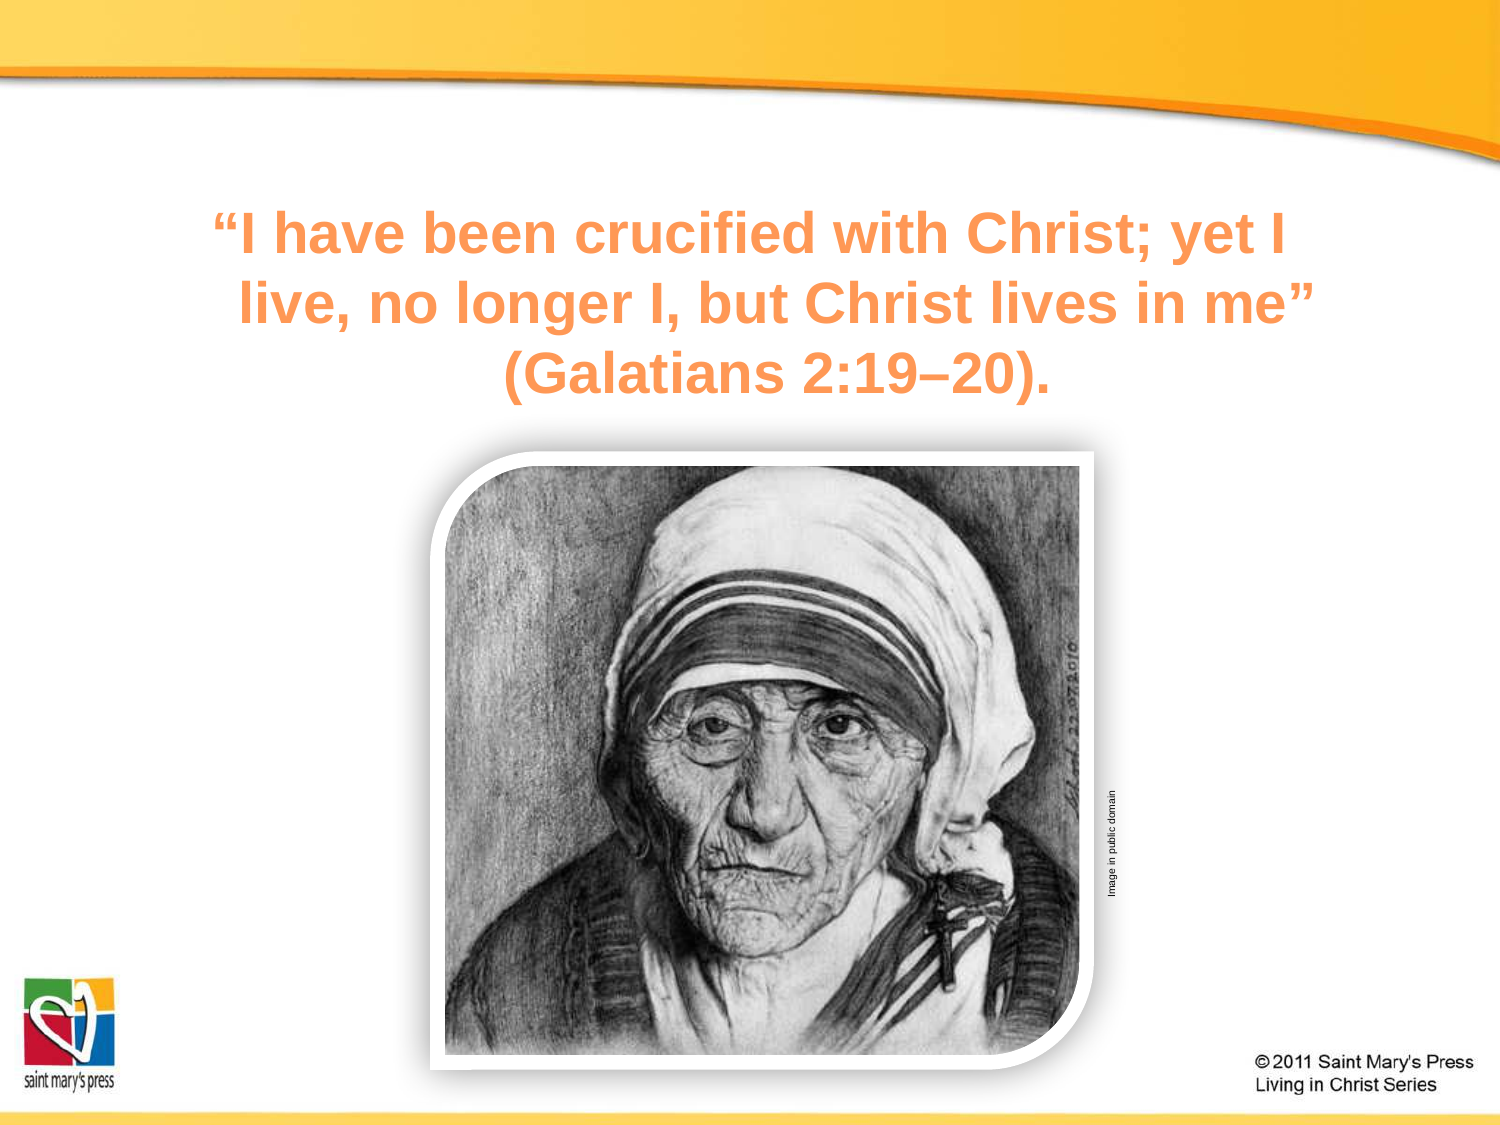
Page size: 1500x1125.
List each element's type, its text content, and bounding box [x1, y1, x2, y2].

picture [0, 0, 1500, 1125]
text_box Image in public domain [1097, 487, 1125, 913]
list “I have been crucified with Christ; yet I live, no longer I, but Christ lives in me” (Galatians 2:19–20). [149, 187, 1351, 438]
